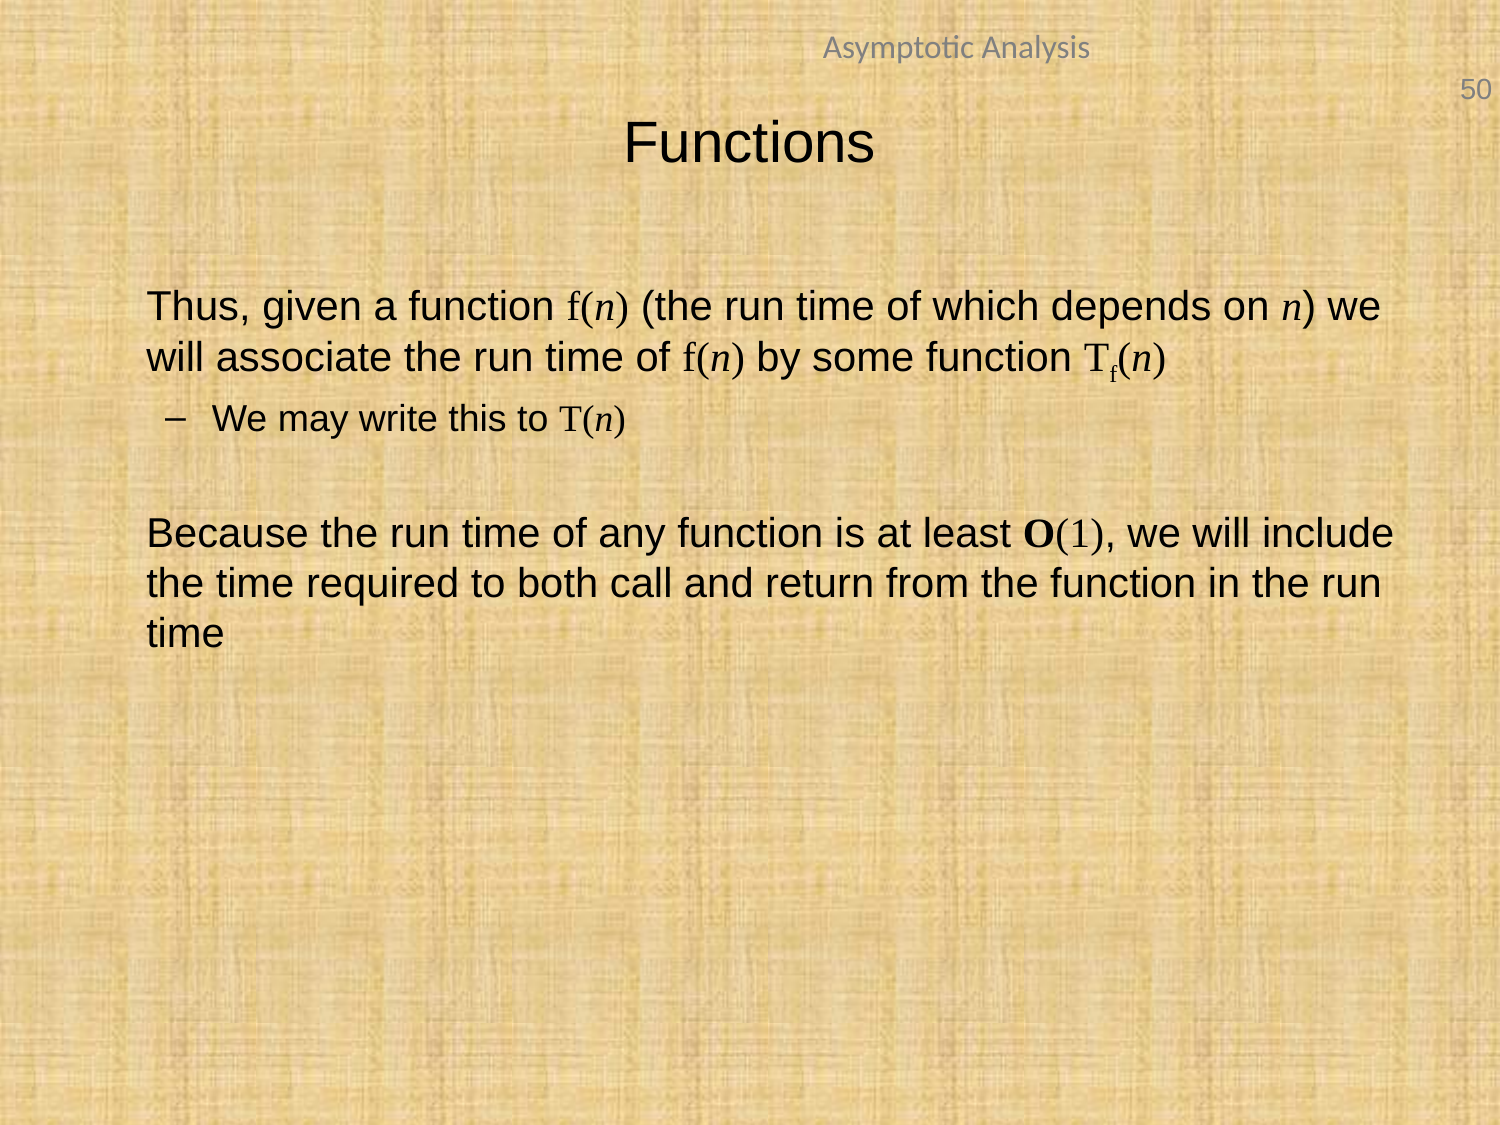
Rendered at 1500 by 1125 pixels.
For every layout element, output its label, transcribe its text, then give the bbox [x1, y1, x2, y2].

picture [0, 0, 1500, 1125]
list Thus, given a function f(n) (the run time of which depends on n) we will associate the run time of f(n) by some function Tf(n) We may write this to T(n) Because the run time of any function is at least O(1), we will include the time required to both call and return from the function in the run time [74, 262, 1426, 1006]
title Functions [74, 44, 1426, 233]
